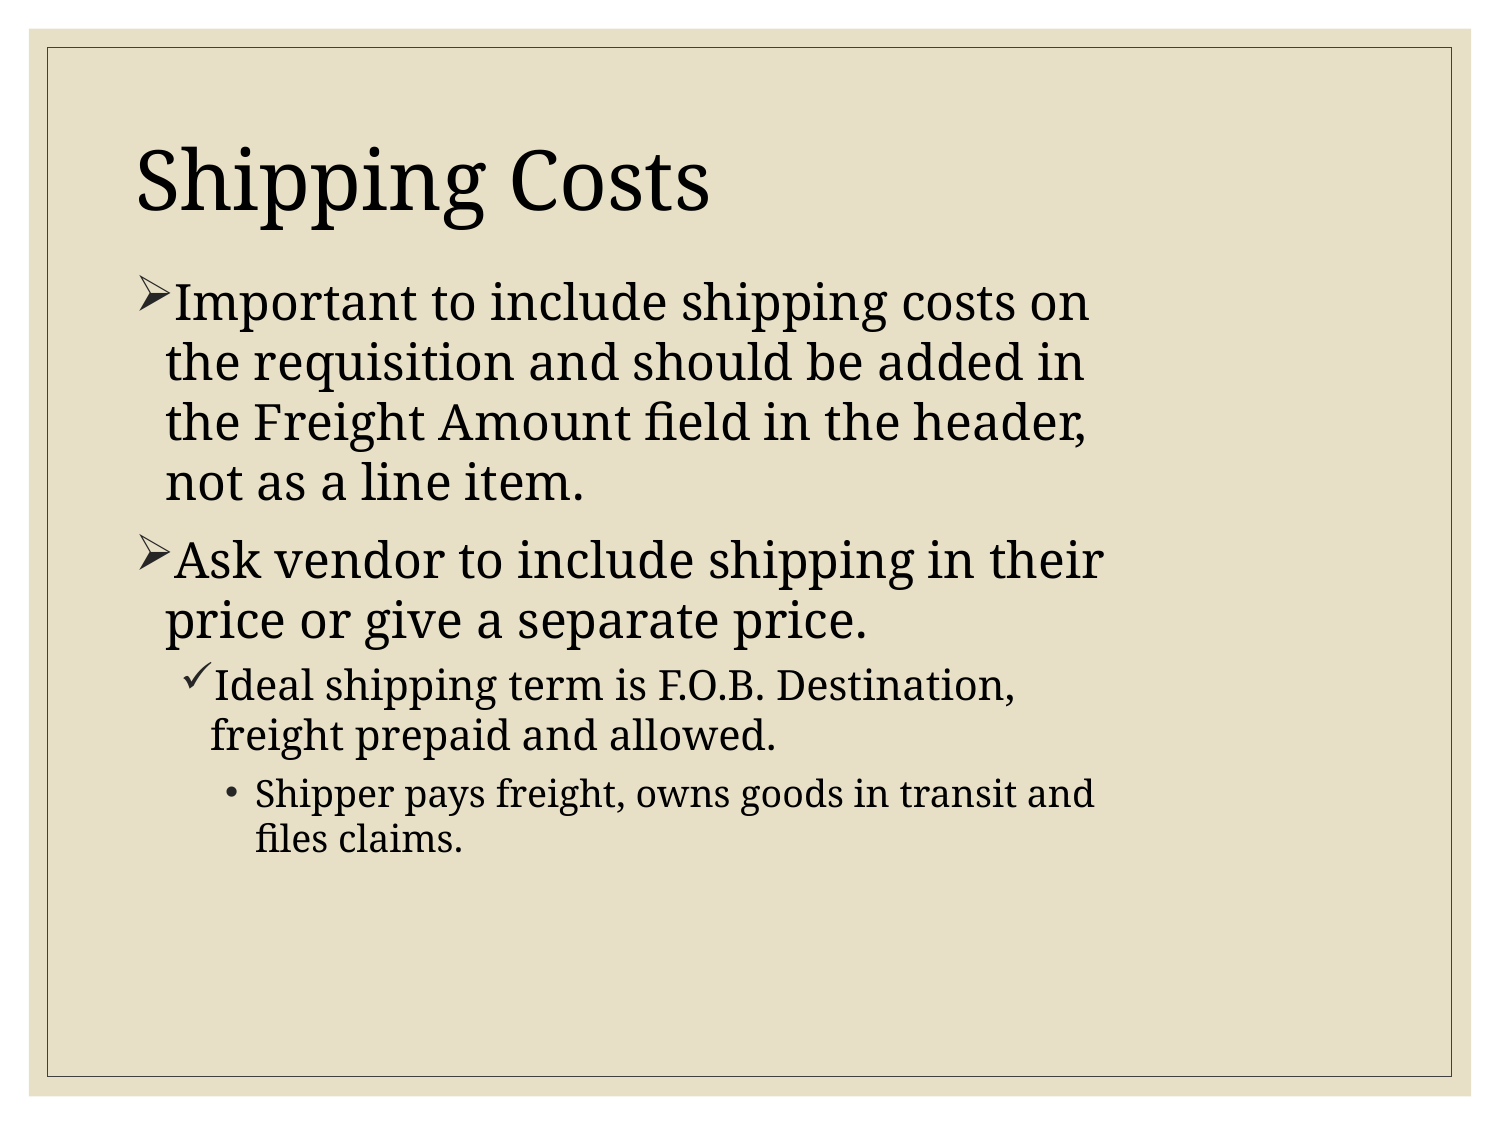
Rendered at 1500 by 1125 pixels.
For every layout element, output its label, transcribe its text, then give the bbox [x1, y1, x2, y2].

list Important to include shipping costs on the requisition and should be added in the Freight Amount field in the header, not as a line item. Ask vendor to include shipping in their price or give a separate price. Ideal shipping term is F.O.B. Destination, freight prepaid and allowed. Shipper pays freight, owns goods in transit and files claims. [120, 262, 1162, 900]
title Shipping Costs [120, 105, 1380, 263]
